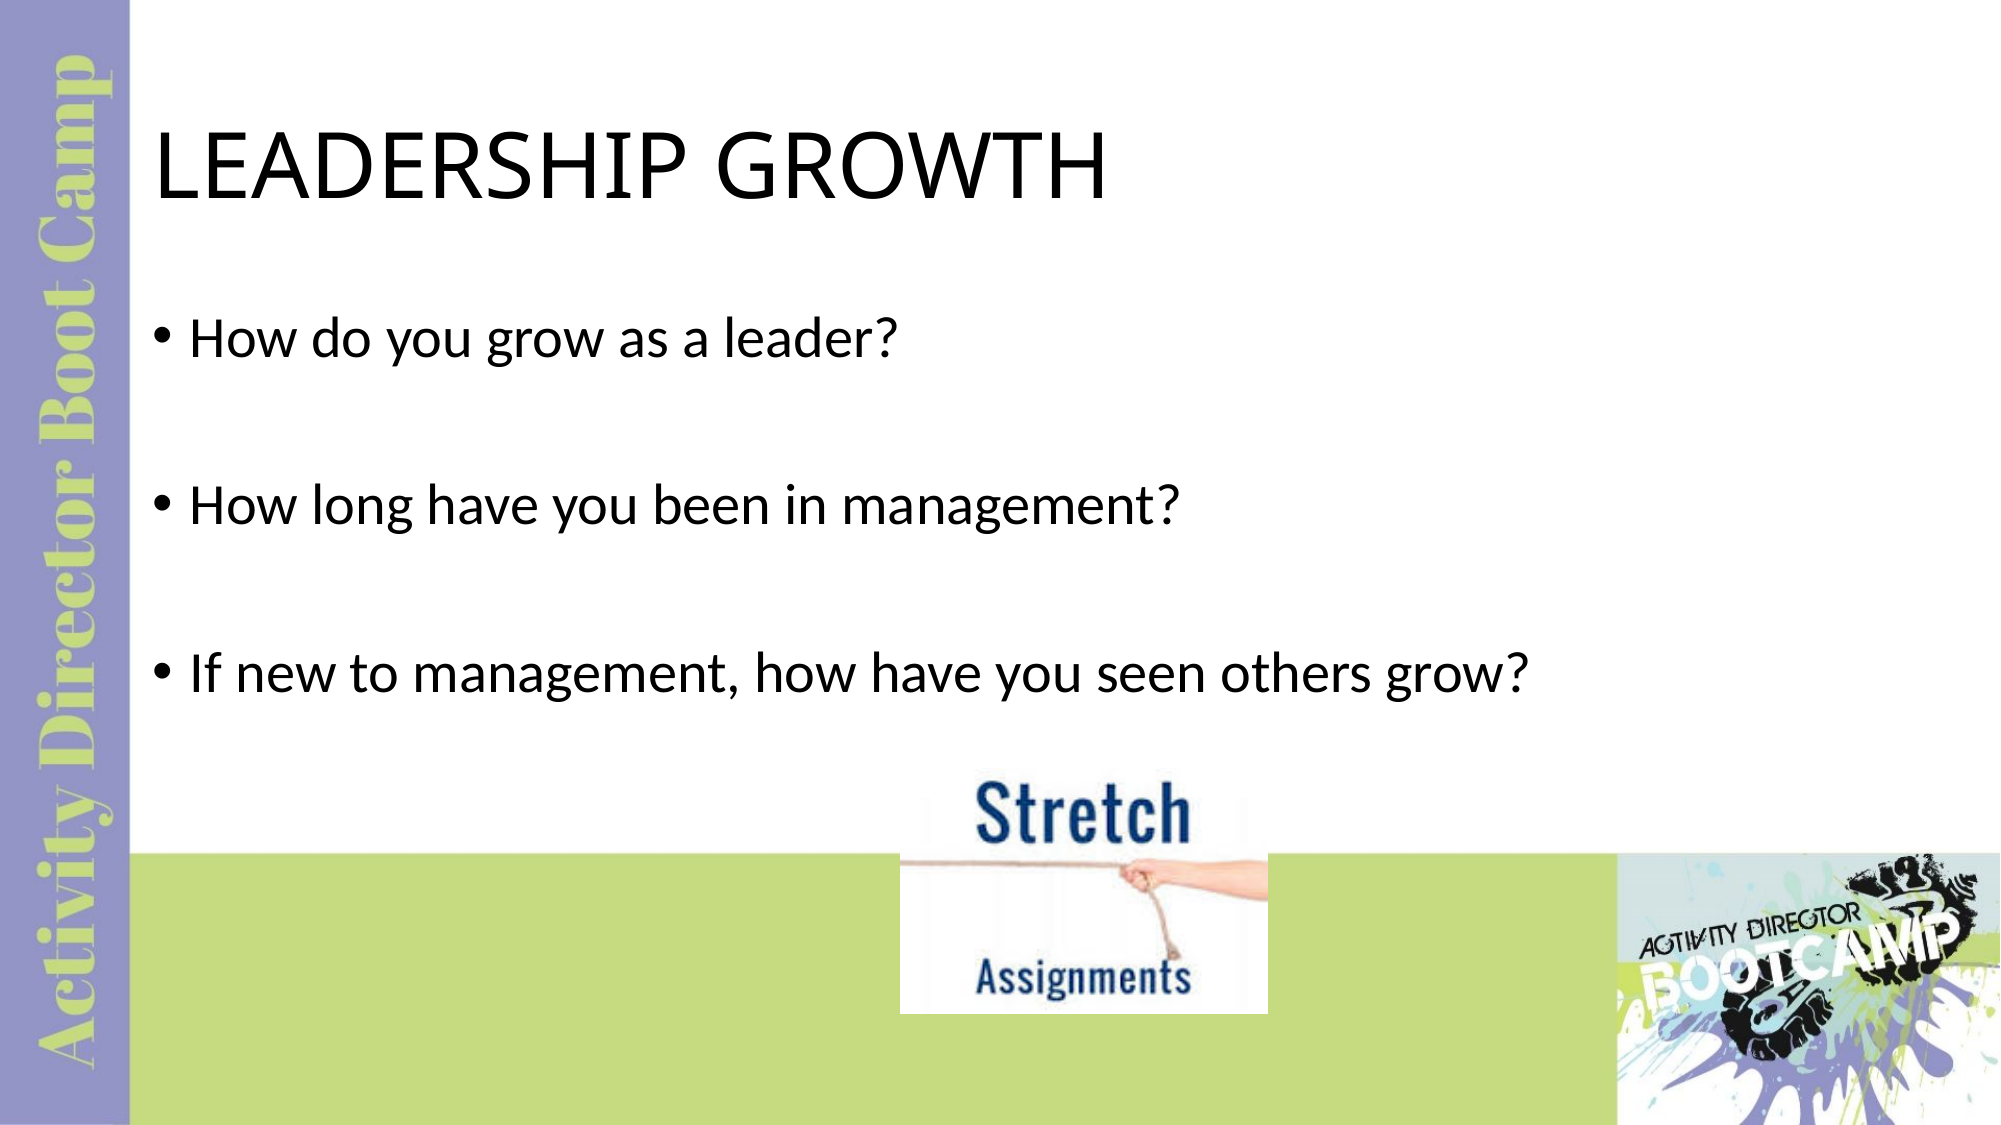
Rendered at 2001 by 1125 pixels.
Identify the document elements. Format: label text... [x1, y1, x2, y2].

picture [0, 0, 2000, 1125]
title LEADERSHIP GROWTH [137, 59, 1863, 278]
list How do you grow as a leader? How long have you been in management? If new to management, how have you seen others grow? [137, 299, 1863, 859]
